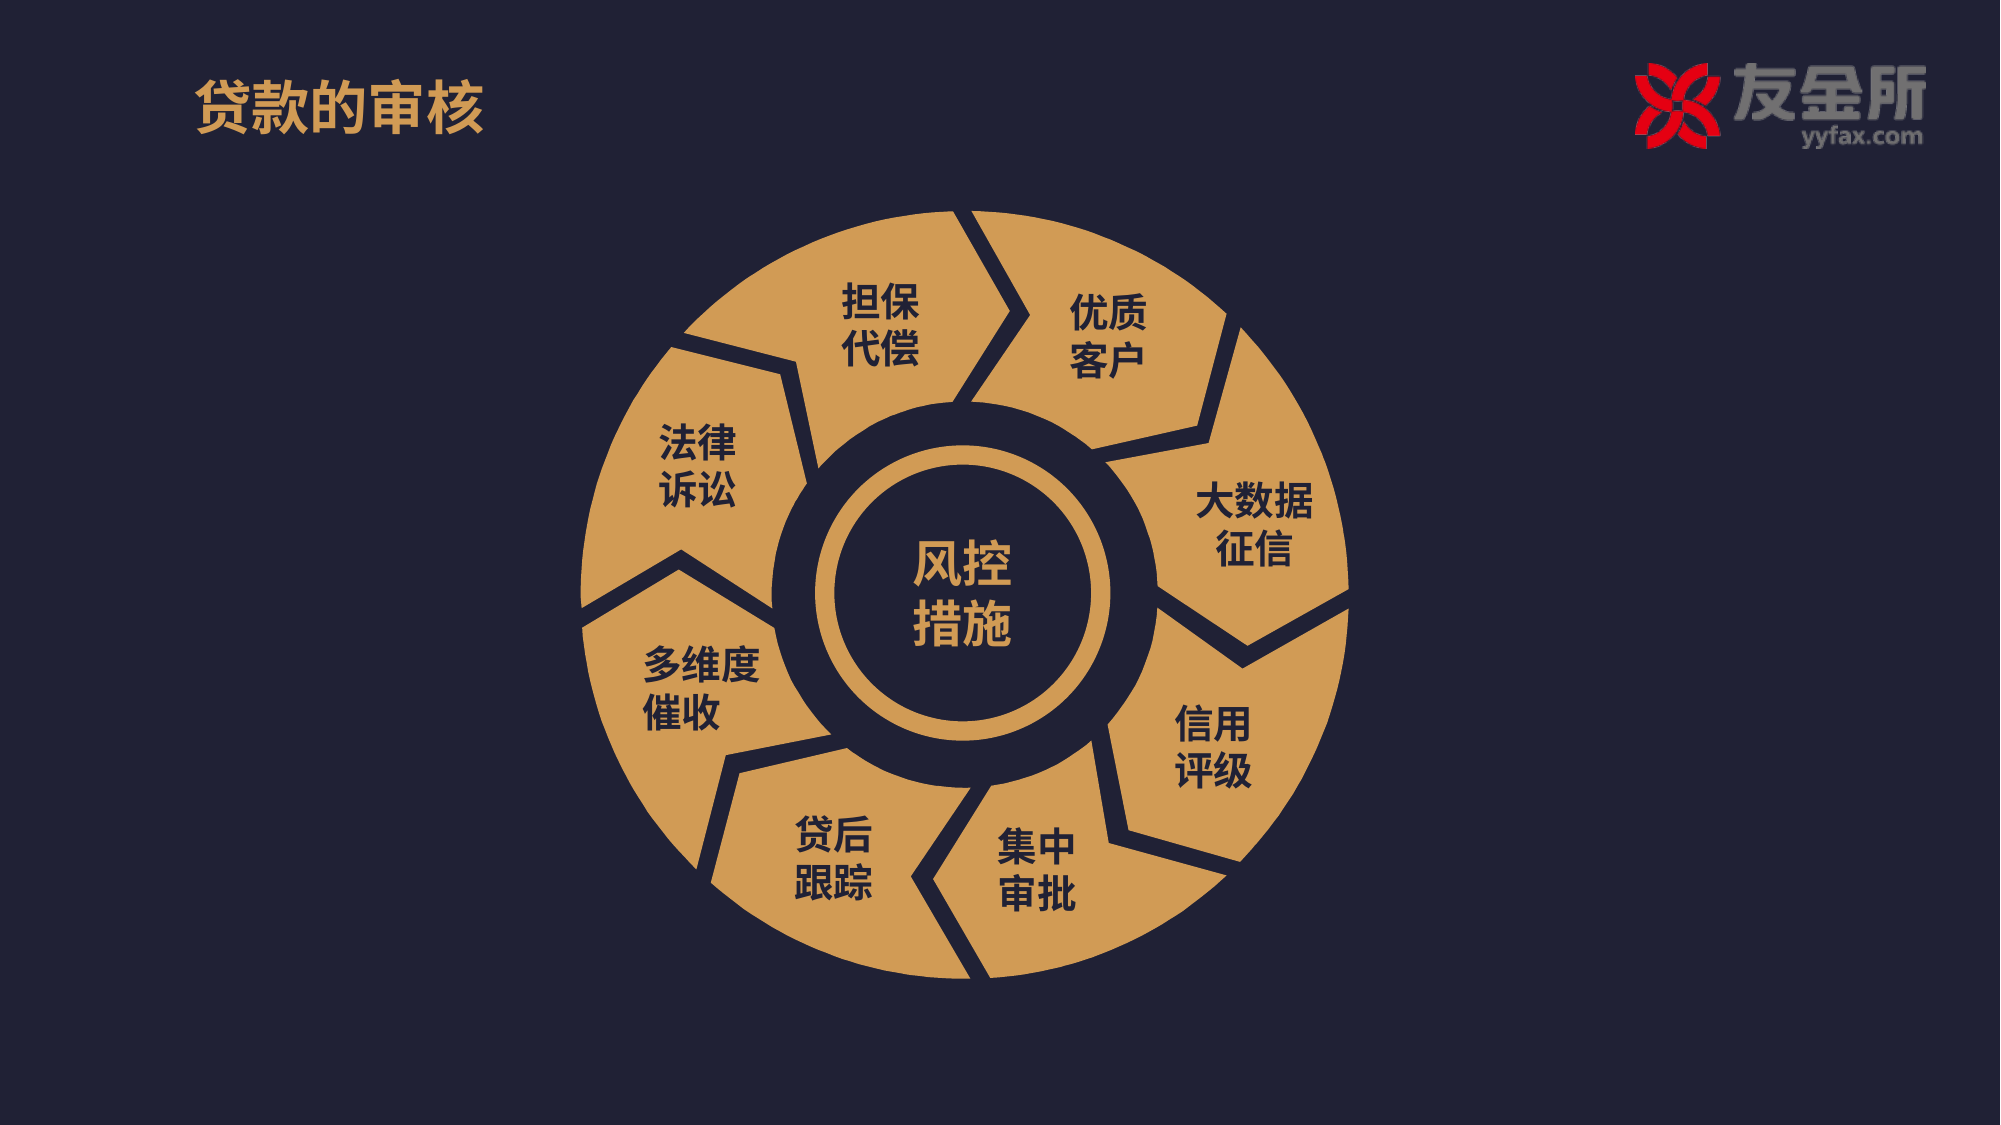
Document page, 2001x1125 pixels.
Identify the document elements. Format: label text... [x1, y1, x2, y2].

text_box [580, 210, 1349, 979]
text_box 贷款的审核 [178, 64, 870, 149]
picture [1635, 63, 1926, 149]
